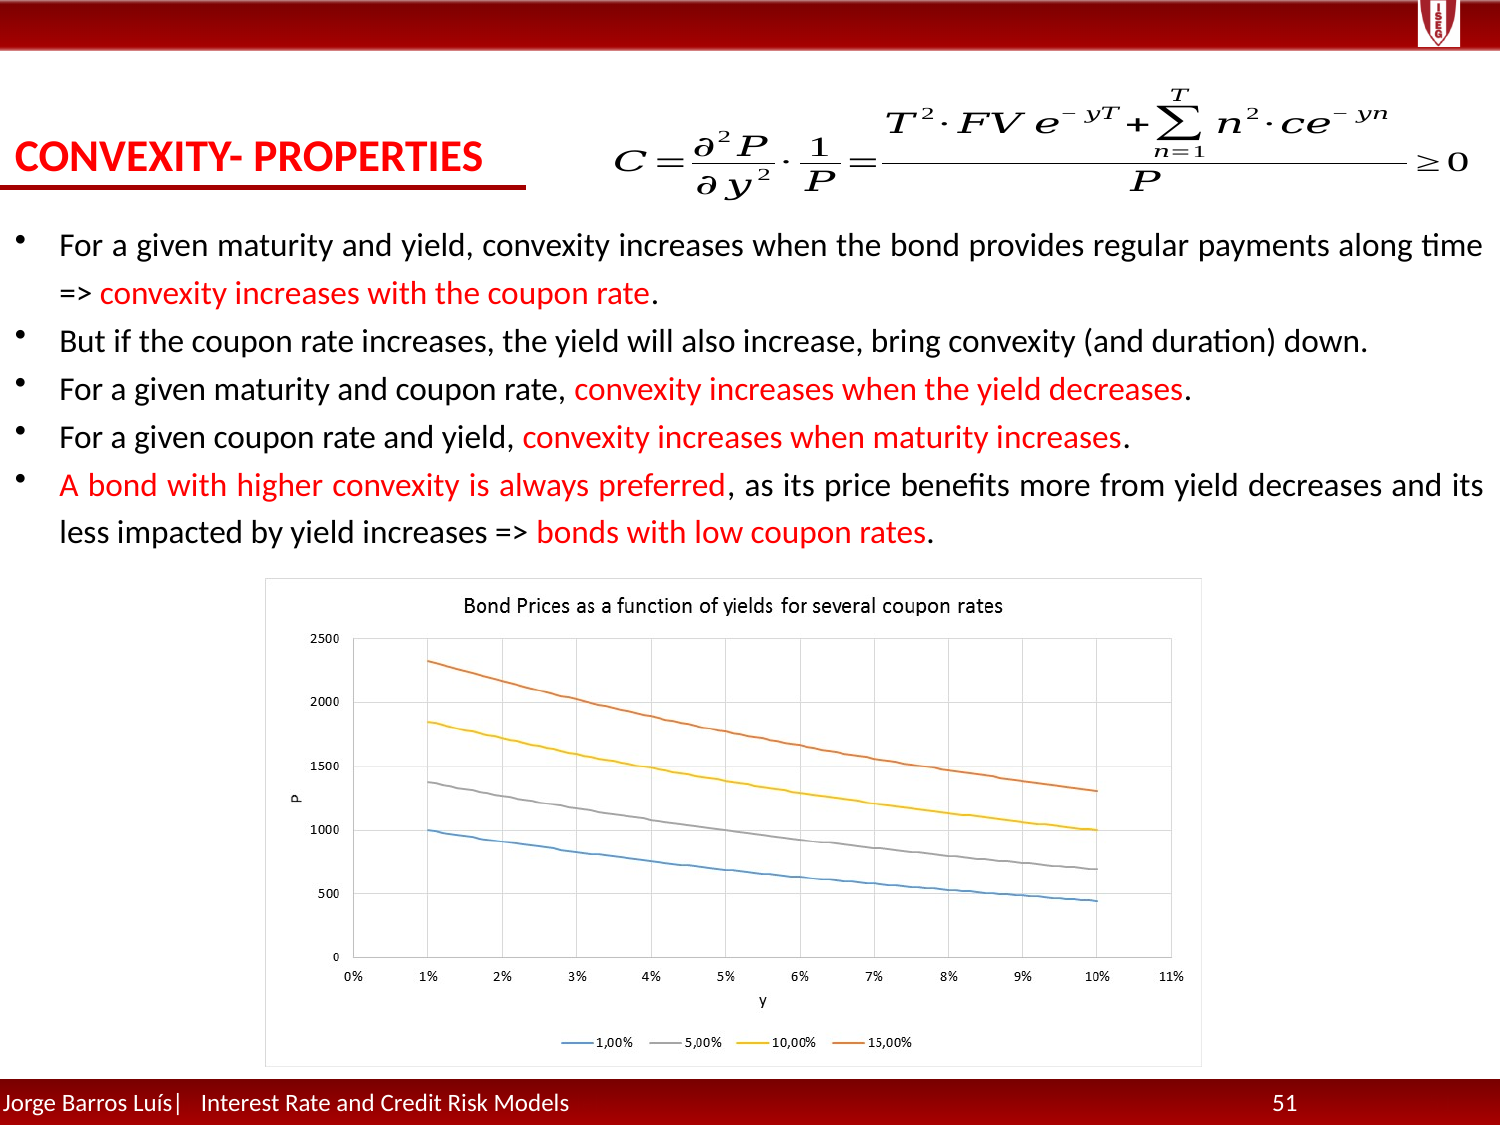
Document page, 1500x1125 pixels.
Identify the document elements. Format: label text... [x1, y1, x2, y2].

picture [265, 578, 1203, 1068]
text_box For a given maturity and yield, convexity increases when the bond provides regular payments along time => convexity increases with the coupon rate. But if the coupon rate increases, the yield will also increase, bring convexity (and duration) down. For a given maturity and coupon rate, convexity increases when the yield decreases. For a given coupon rate and yield, convexity increases when maturity increases. A bond with higher convexity is always preferred, as its price benefits more from yield decreases and its less impacted by yield increases => bonds with low coupon rates. [0, 208, 1500, 563]
picture [1417, 0, 1461, 47]
title Convexity- properties [0, 85, 561, 188]
